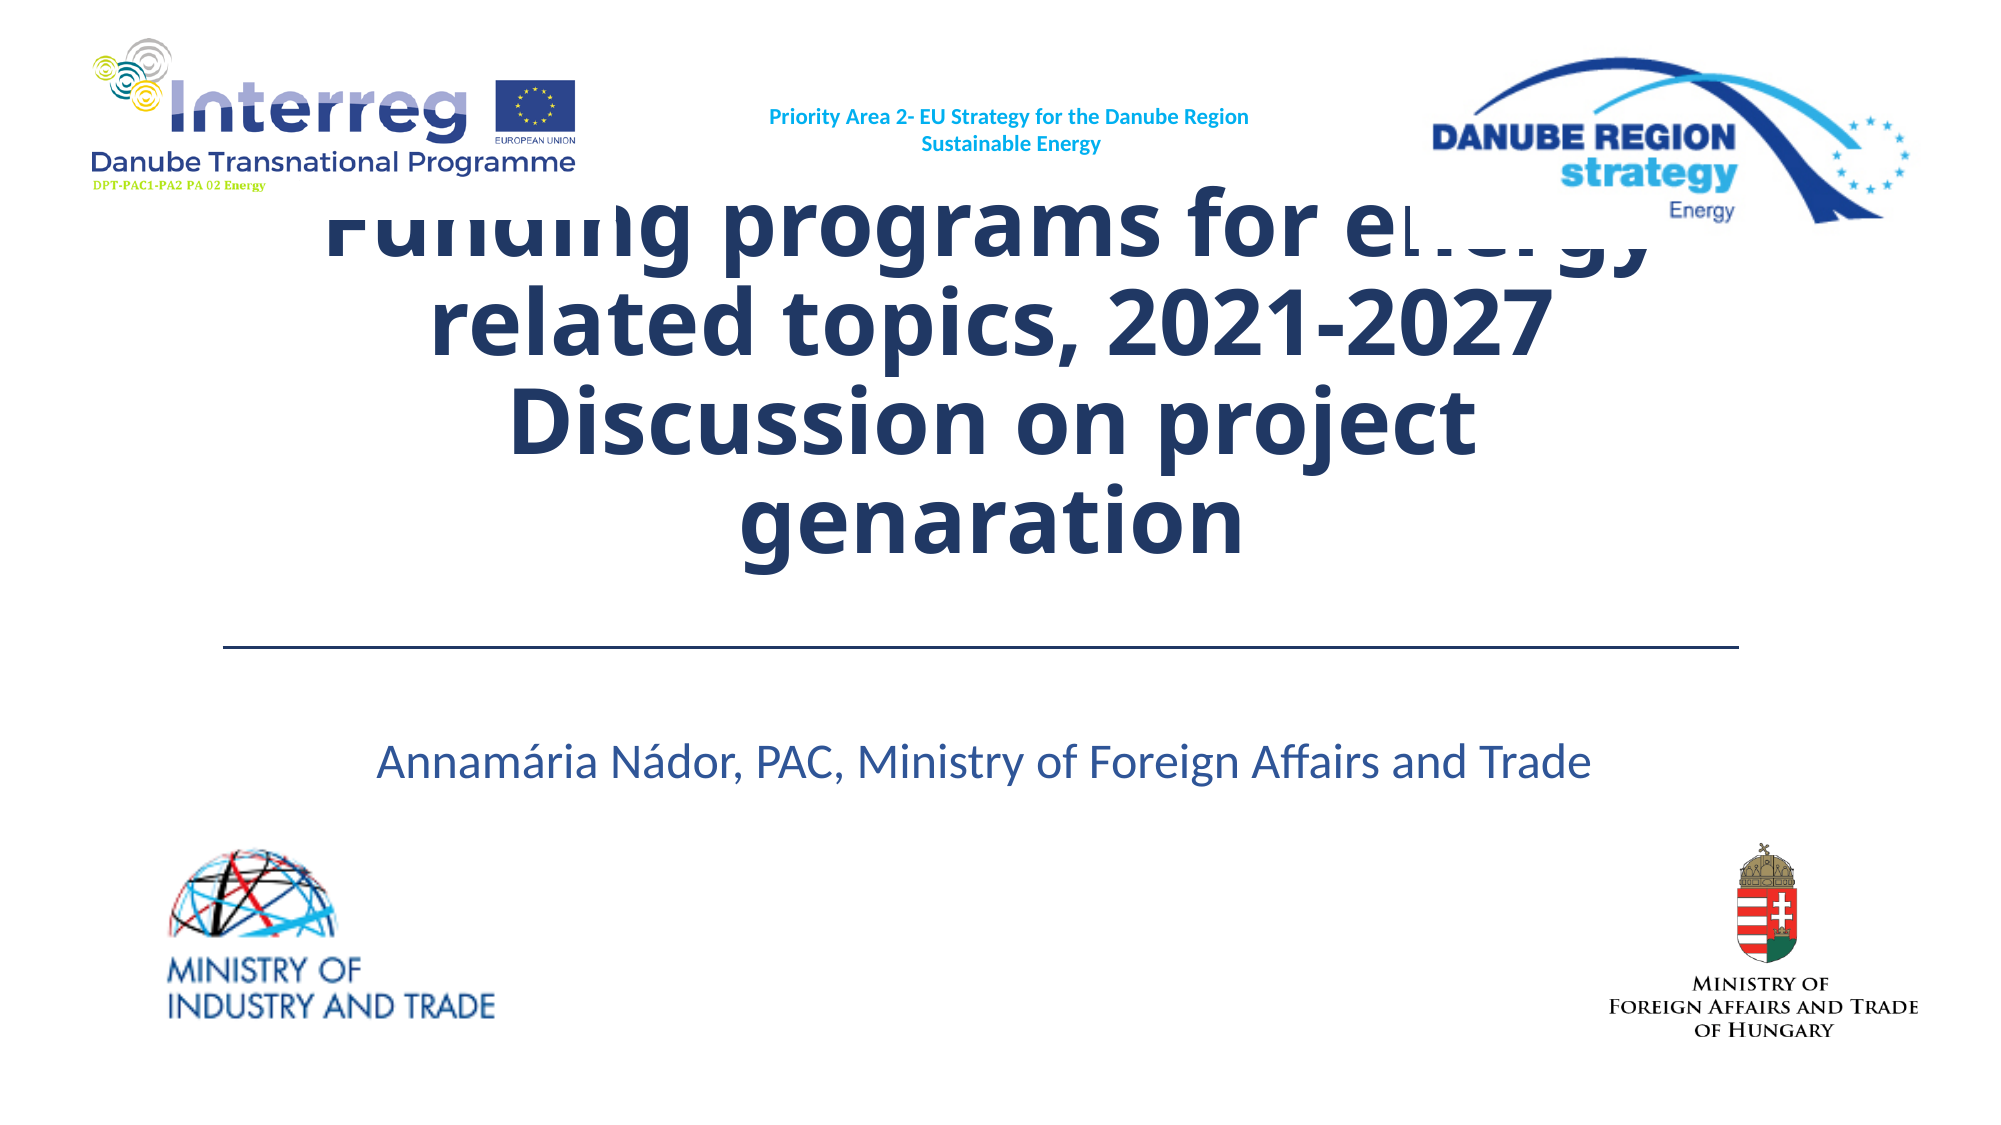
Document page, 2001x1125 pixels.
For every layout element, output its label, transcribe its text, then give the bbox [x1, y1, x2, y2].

subtitle Annamária Nádor, PAC, Ministry of Foreign Affairs and Trade [234, 649, 1735, 799]
text_box Priority Area 2- EU Strategy for the Danube Region Sustainable Energy [754, 93, 1347, 164]
picture [1605, 814, 1922, 1117]
picture [146, 826, 519, 1043]
picture [1410, 33, 1934, 249]
title Funding programs for energy related topics, 2021-2027 Discussion on project genaration [235, 363, 1750, 581]
picture [92, 38, 616, 220]
